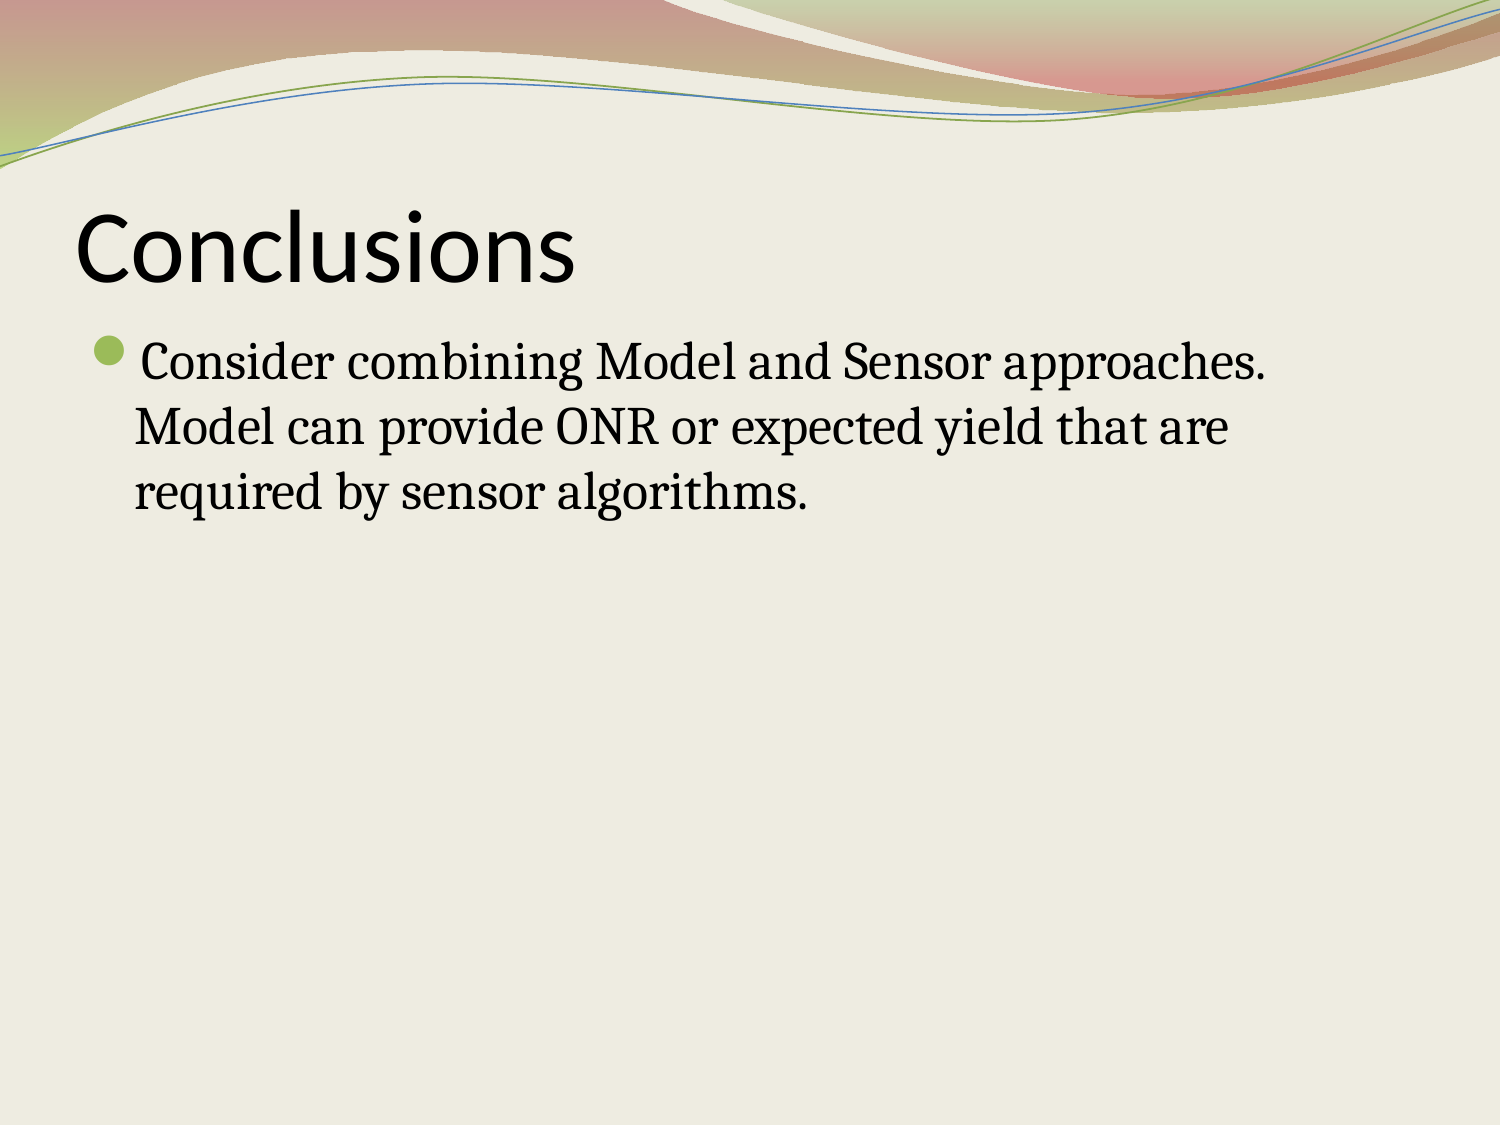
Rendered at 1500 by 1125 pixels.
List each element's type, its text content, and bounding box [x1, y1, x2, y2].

title Conclusions [75, 115, 1425, 303]
list Consider combining Model and Sensor approaches. Model can provide ONR or expected yield that are required by sensor algorithms. [75, 317, 1425, 1038]
